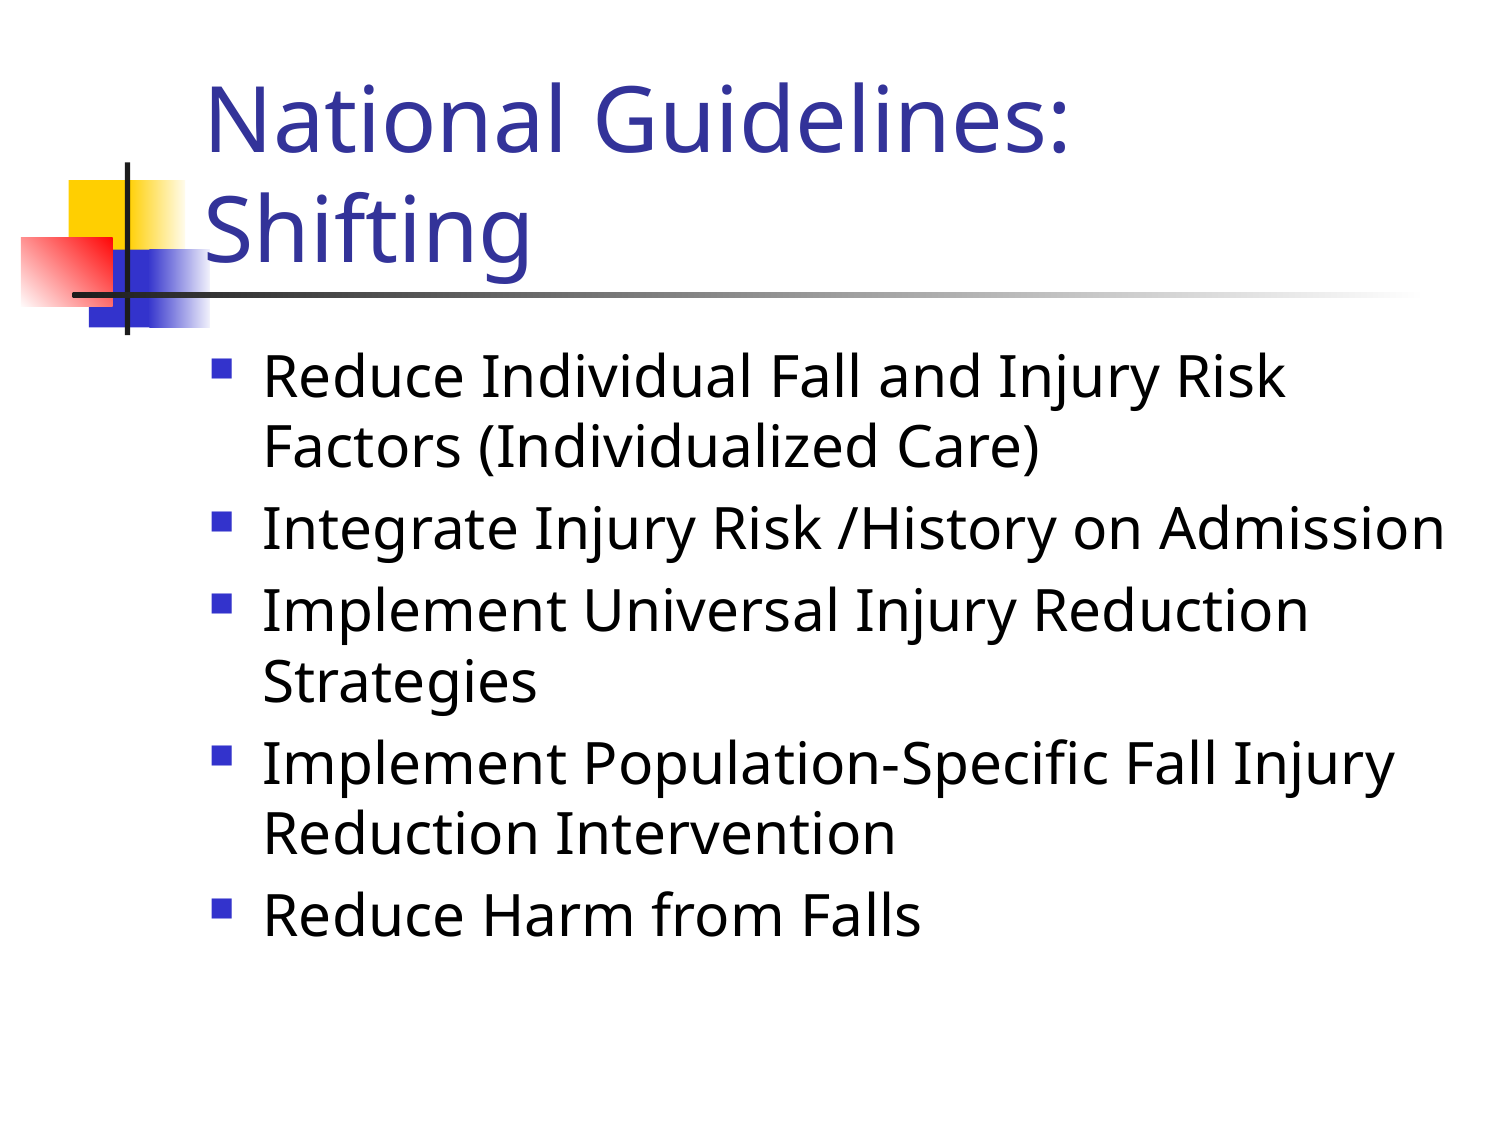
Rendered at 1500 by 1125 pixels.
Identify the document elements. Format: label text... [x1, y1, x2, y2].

title National Guidelines: Shifting [188, 101, 1468, 289]
list Reduce Individual Fall and Injury Risk Factors (Individualized Care) Integrate Injury Risk /History on Admission Implement Universal Injury Reduction Strategies Implement Population-Specific Fall Injury Reduction Intervention Reduce Harm from Falls [193, 331, 1469, 1006]
